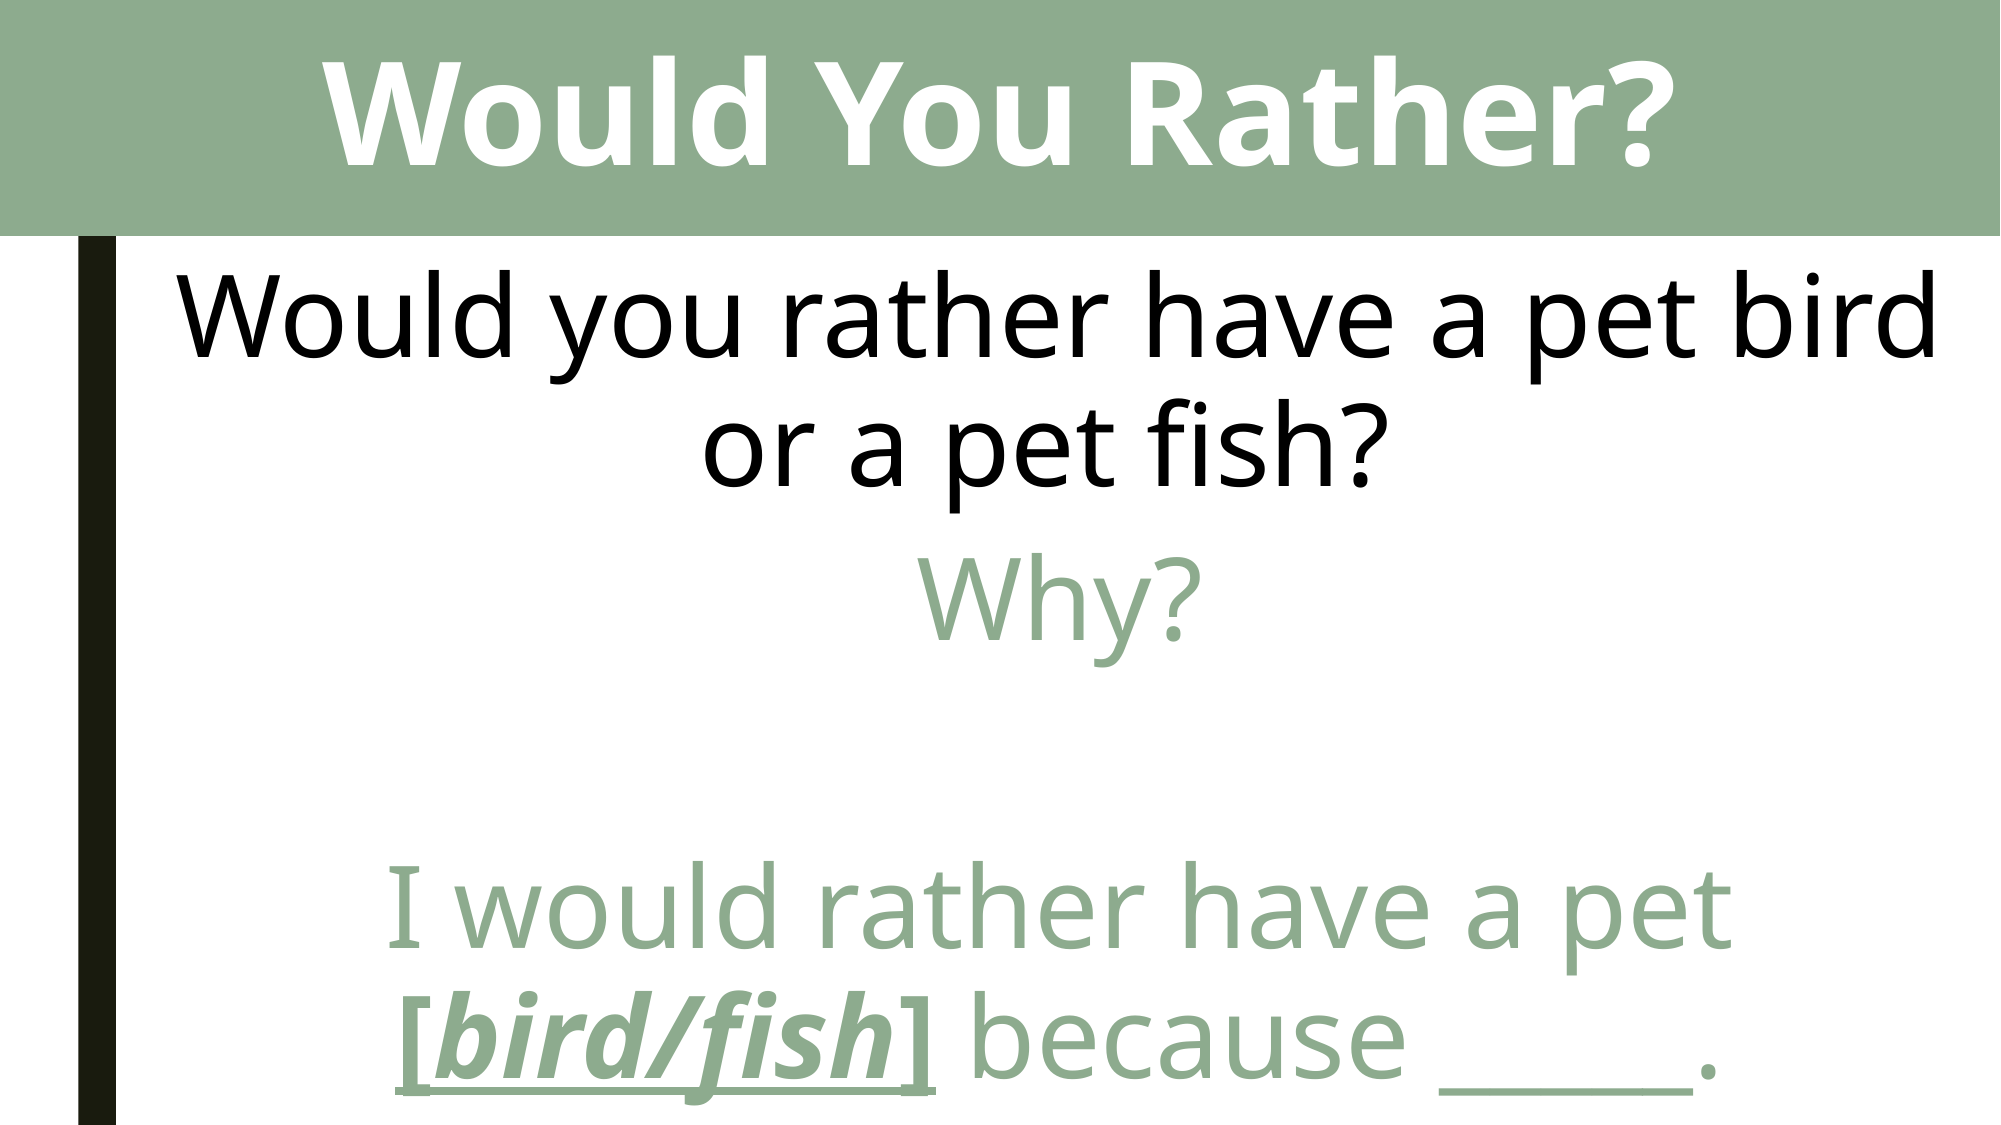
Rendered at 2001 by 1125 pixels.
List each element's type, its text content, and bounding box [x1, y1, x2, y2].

title Would You Rather? [178, 35, 1822, 205]
list Would you rather have a pet bird or a pet fish? Why? I would rather have a pet [bird/fish] because _____. [119, 236, 2000, 1125]
text_box [0, 0, 2000, 236]
